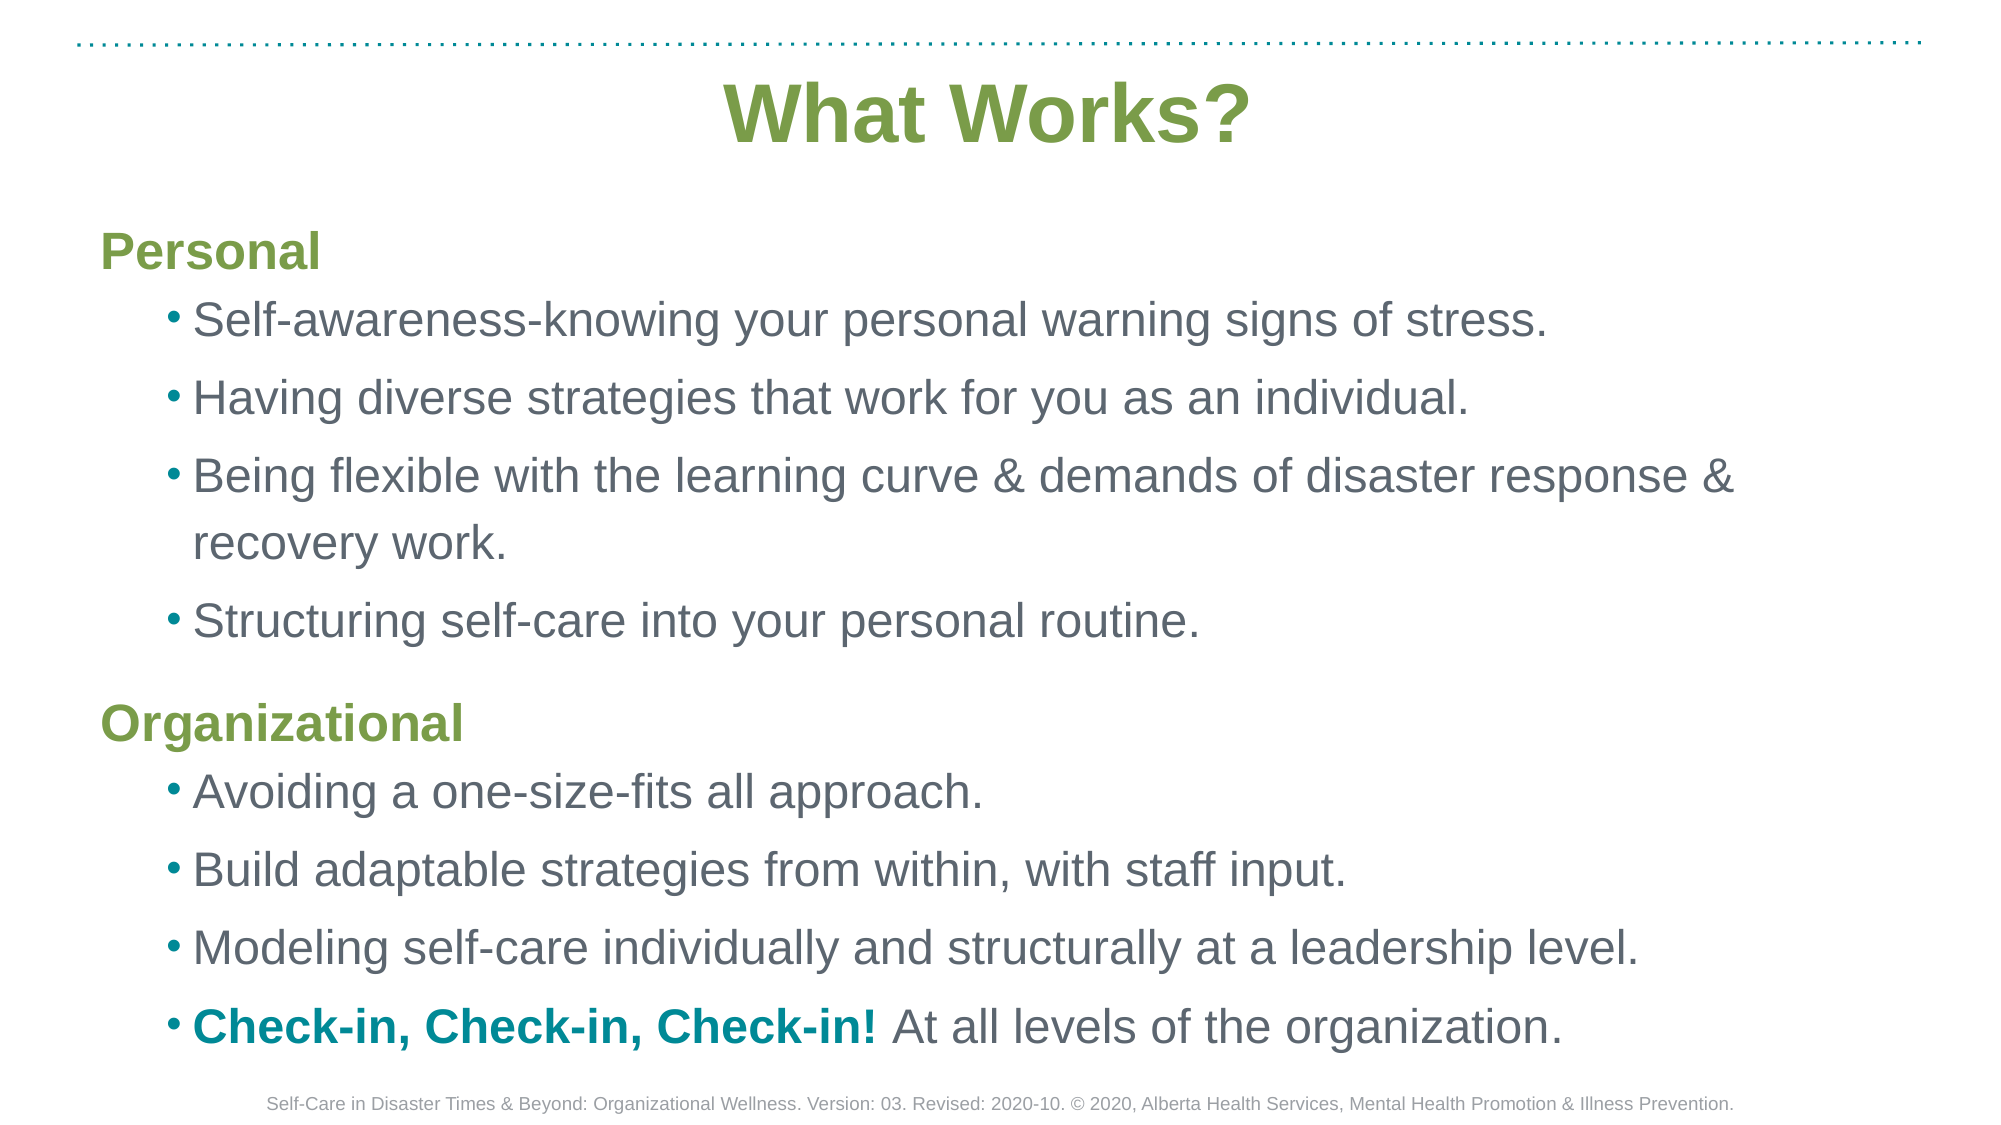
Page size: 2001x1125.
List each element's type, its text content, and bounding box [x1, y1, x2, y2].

title What Works? [77, 47, 1923, 200]
list Personal Self-awareness-knowing your personal warning signs of stress. Having diverse strategies that work for you as an individual. Being flexible with the learning curve & demands of disaster response & recovery work. Structuring self-care into your personal routine. Organizational Avoiding a one-size-fits all approach. Build adaptable strategies from within, with staff input. Modeling self-care individually and structurally at a leadership level. Check-in, Check-in, Check-in! At all levels of the organization. [100, 207, 1923, 1060]
footer Self-Care in Disaster Times & Beyond: Organizational Wellness. Version: 03. Revised: 2020-10. © 2020, Alberta Health Services, Mental Health Promotion & Illness Prevention. [0, 1081, 2000, 1125]
